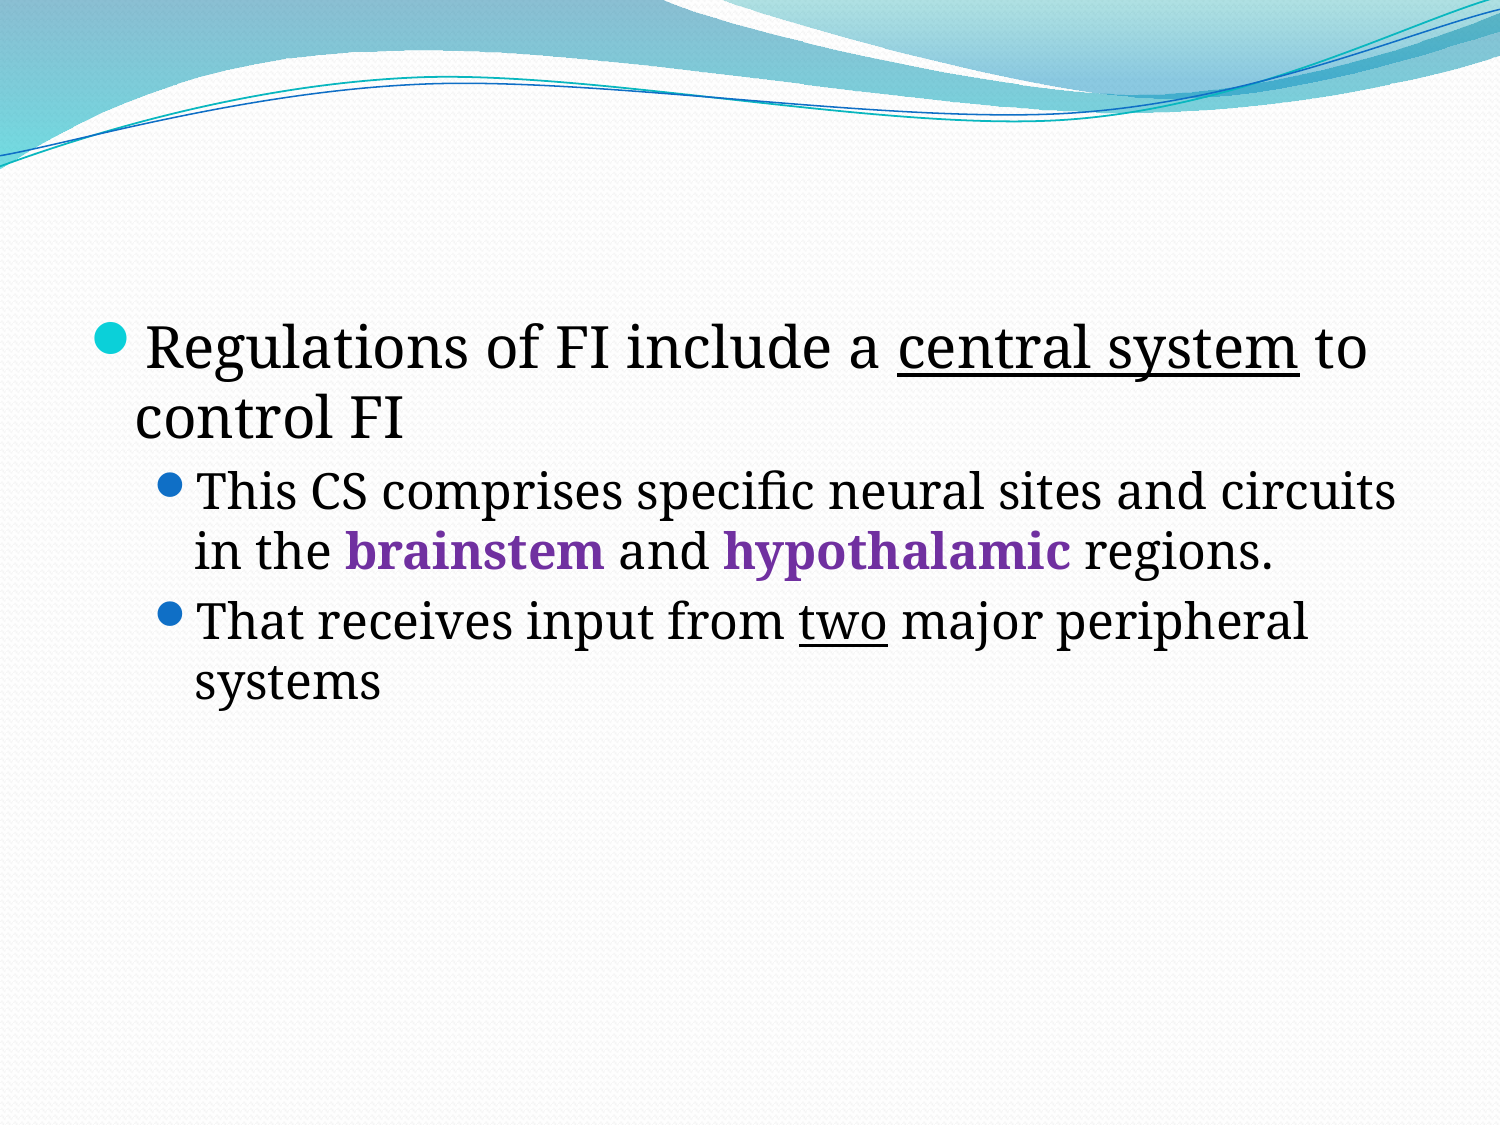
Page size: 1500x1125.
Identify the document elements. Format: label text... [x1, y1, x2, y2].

list Regulations of FI include a central system to control FI This CS comprises specific neural sites and circuits in the brainstem and hypothalamic regions. That receives input from two major peripheral systems [75, 149, 1425, 1038]
